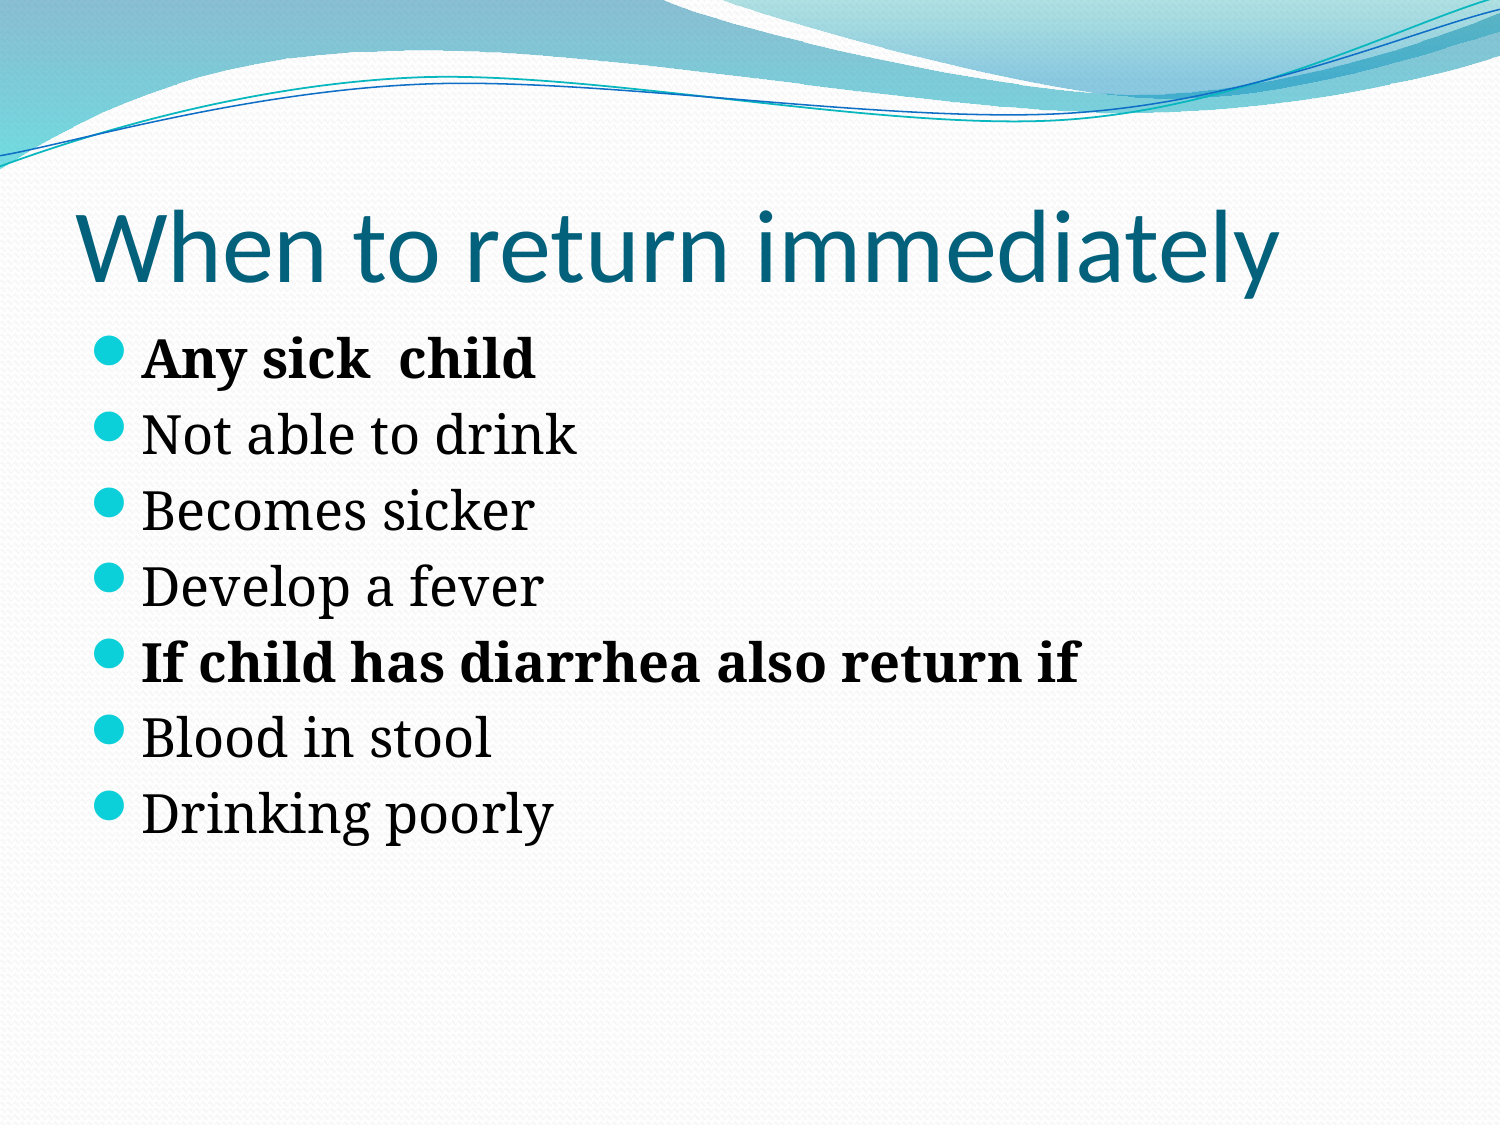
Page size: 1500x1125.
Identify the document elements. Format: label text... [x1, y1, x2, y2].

title When to return immediately [75, 115, 1425, 303]
list Any sick child Not able to drink Becomes sicker Develop a fever If child has diarrhea also return if Blood in stool Drinking poorly [75, 317, 1425, 1038]
